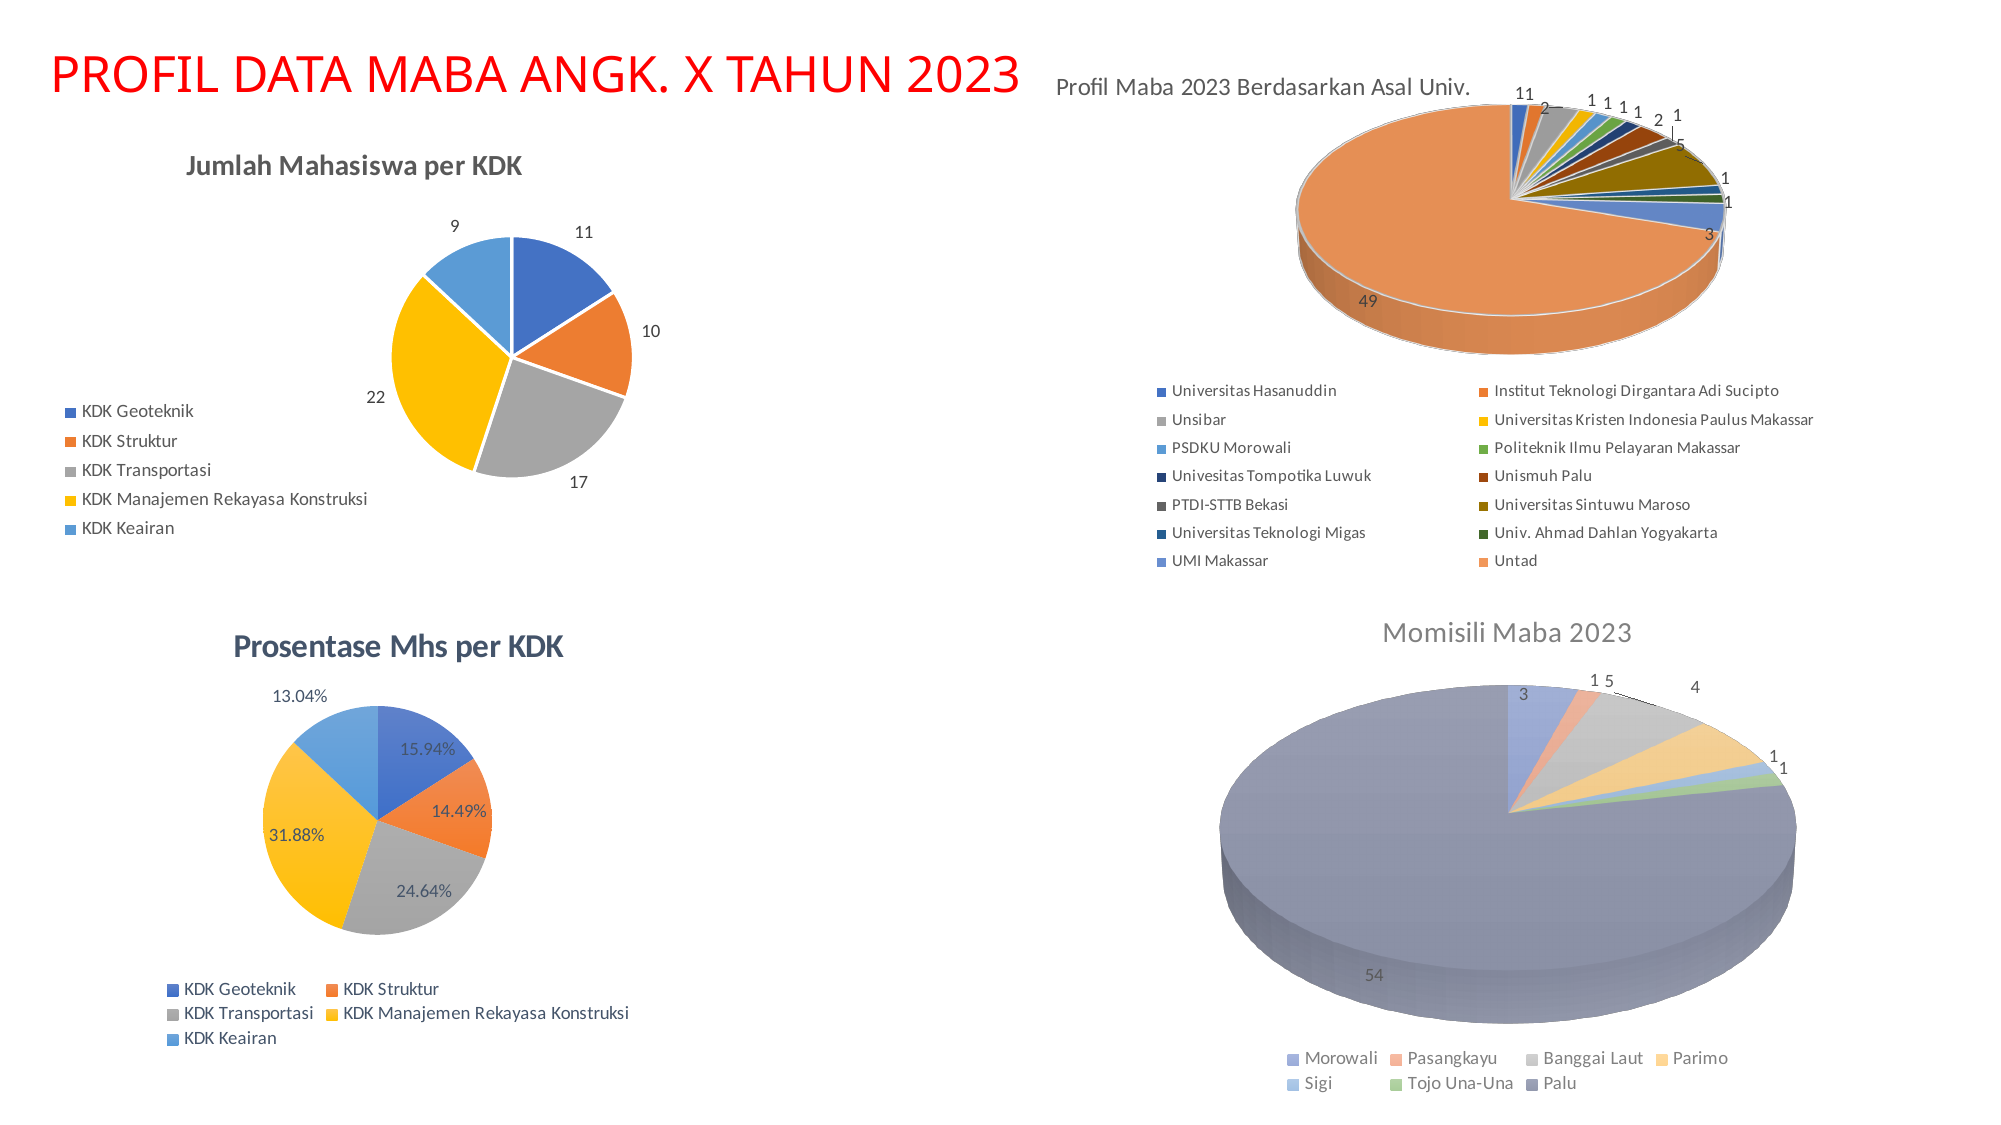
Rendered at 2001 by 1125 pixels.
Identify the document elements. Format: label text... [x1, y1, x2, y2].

chart [23, 605, 774, 1056]
chart [23, 128, 686, 563]
chart [1034, 47, 1965, 1101]
title PROFIL DATA MABA ANGK. X TAHUN 2023 [34, 24, 1760, 129]
